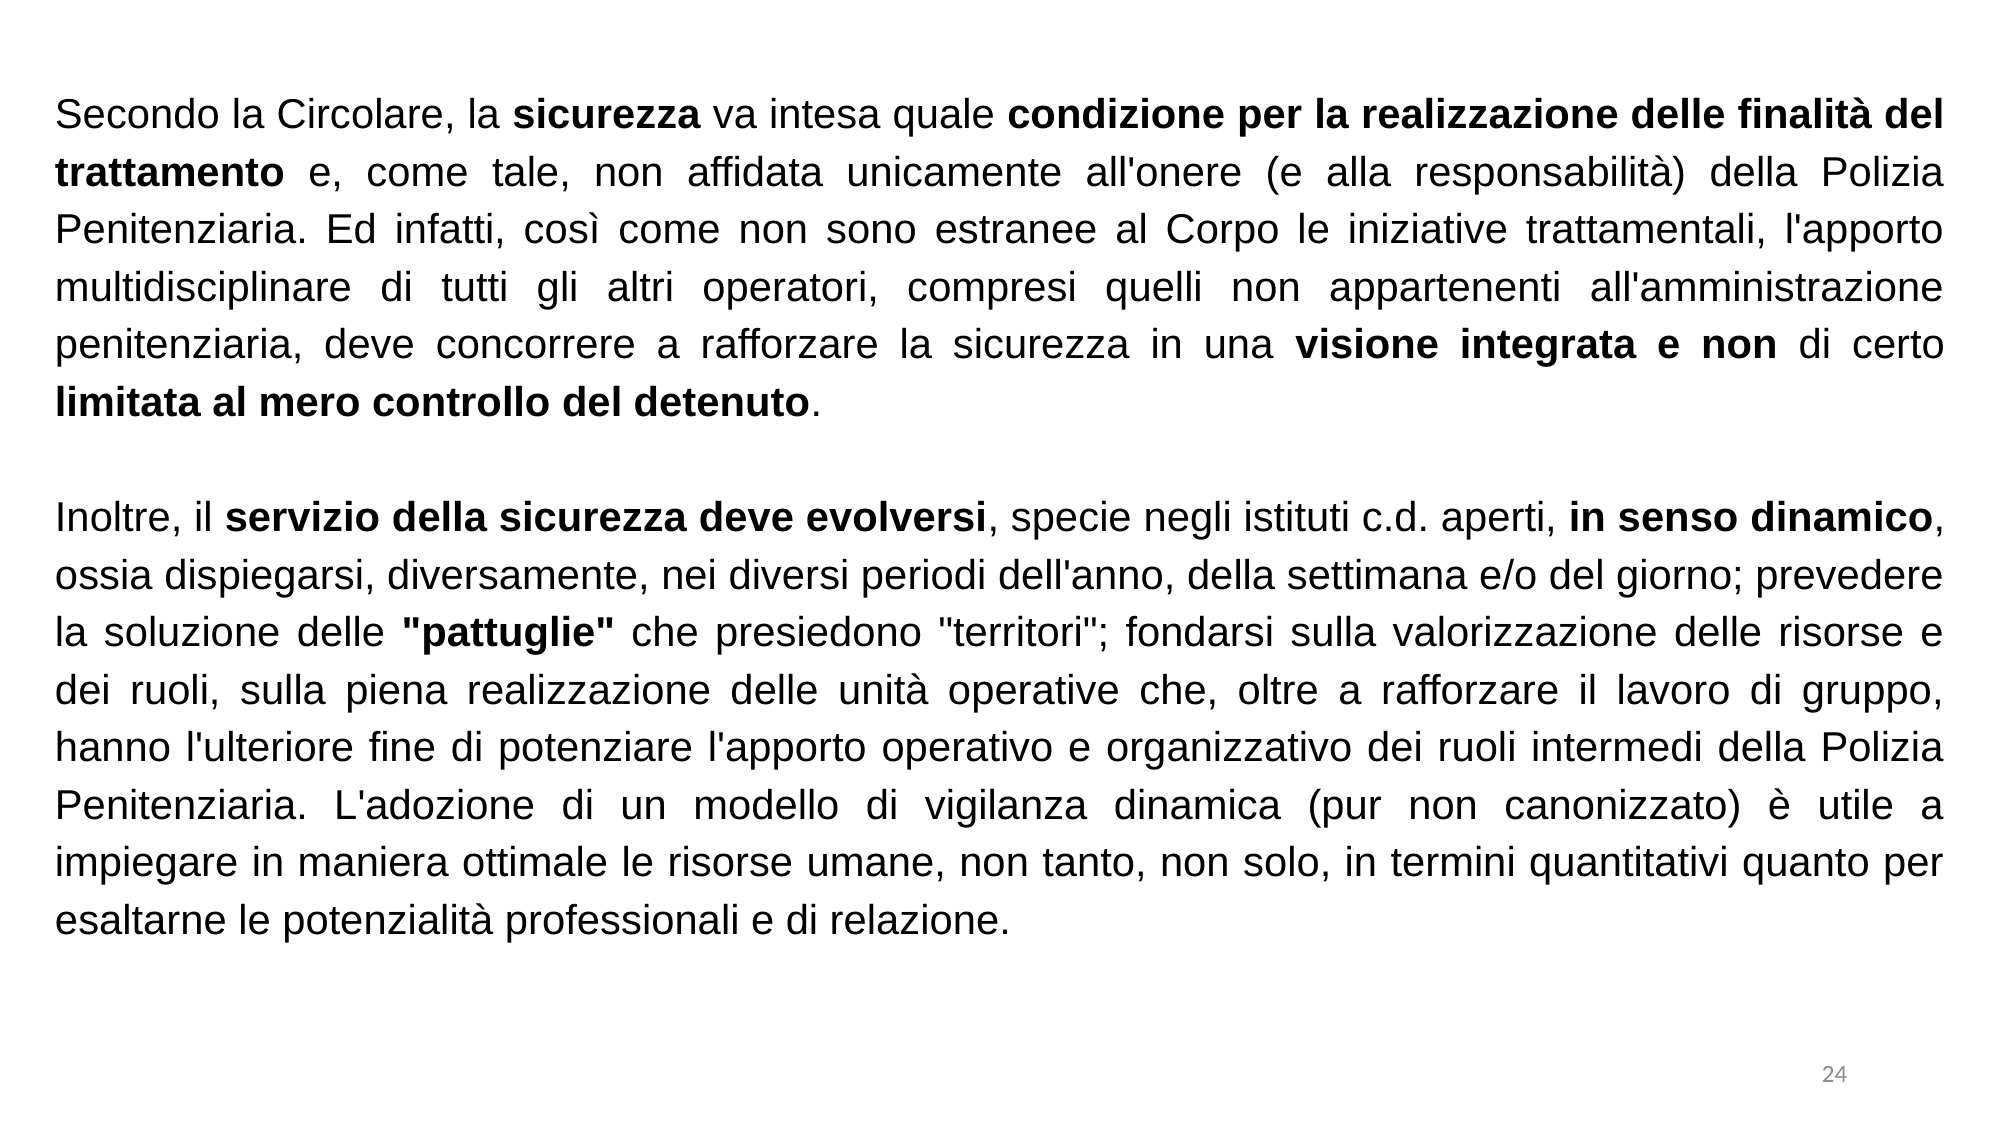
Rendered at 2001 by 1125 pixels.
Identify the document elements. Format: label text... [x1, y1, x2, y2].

text_box Secondo la Circolare, la sicurezza va intesa quale condizione per la realizzazione delle finalità del trattamento e, come tale, non affidata unicamente all'onere (e alla responsabilità) della Polizia Penitenziaria. Ed infatti, così come non sono estranee al Corpo le iniziative trattamentali, l'apporto multidisciplinare di tutti gli altri operatori, compresi quelli non appartenenti all'amministrazione penitenziaria, deve concorrere a rafforzare la sicurezza in una visione integrata e non di certo limitata al mero controllo del detenuto. Inoltre, il servizio della sicurezza deve evolversi, specie negli istituti c.d. aperti, in senso dinamico, ossia dispiegarsi, diversamente, nei diversi periodi dell'anno, della settimana e/o del giorno; prevedere la soluzione delle "pattuglie" che presiedono "territori"; fondarsi sulla valorizzazione delle risorse e dei ruoli, sulla piena realizzazione delle unità operative che, oltre a rafforzare il lavoro di gruppo, hanno l'ulteriore fine di potenziare l'apporto operativo e organizzativo dei ruoli intermedi della Polizia Penitenziaria. L'adozione di un modello di vigilanza dinamica (pur non canonizzato) è utile a impiegare in maniera ottimale le risorse umane, non tanto, non solo, in termini quantitativi quanto per esaltarne le potenzialità professionali e di relazione. [40, 22, 1960, 950]
slide_number 24 [1412, 1042, 1863, 1103]
